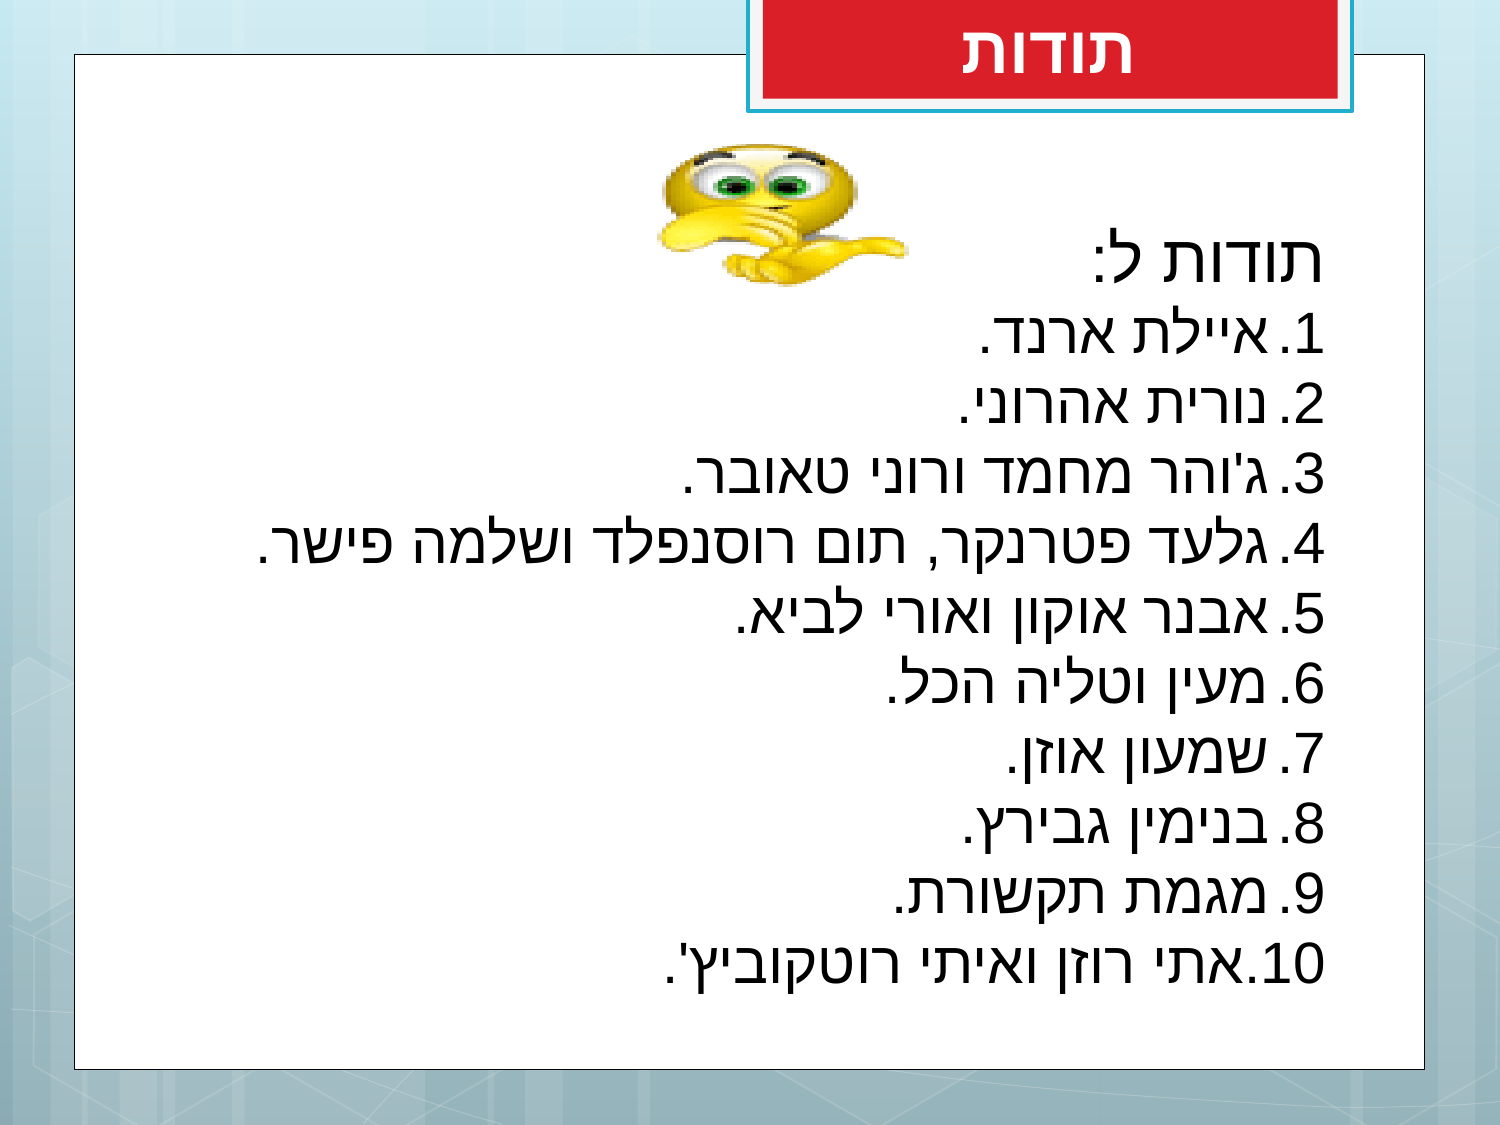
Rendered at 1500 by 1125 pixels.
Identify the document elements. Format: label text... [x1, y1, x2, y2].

text_box תודות ל: איילת ארנד. נורית אהרוני. ג'והר מחמד ורוני טאובר. גלעד פטרנקר, תום רוסנפלד ושלמה פישר. אבנר אוקון ואורי לביא. מעין וטליה הכל. שמעון אוזן. בנימין גבירץ. מגמת תקשורת. אתי רוזן ואיתי רוטקוביץ'. [194, 208, 1341, 1125]
text_box תודות [831, 0, 1266, 95]
picture [619, 136, 929, 292]
